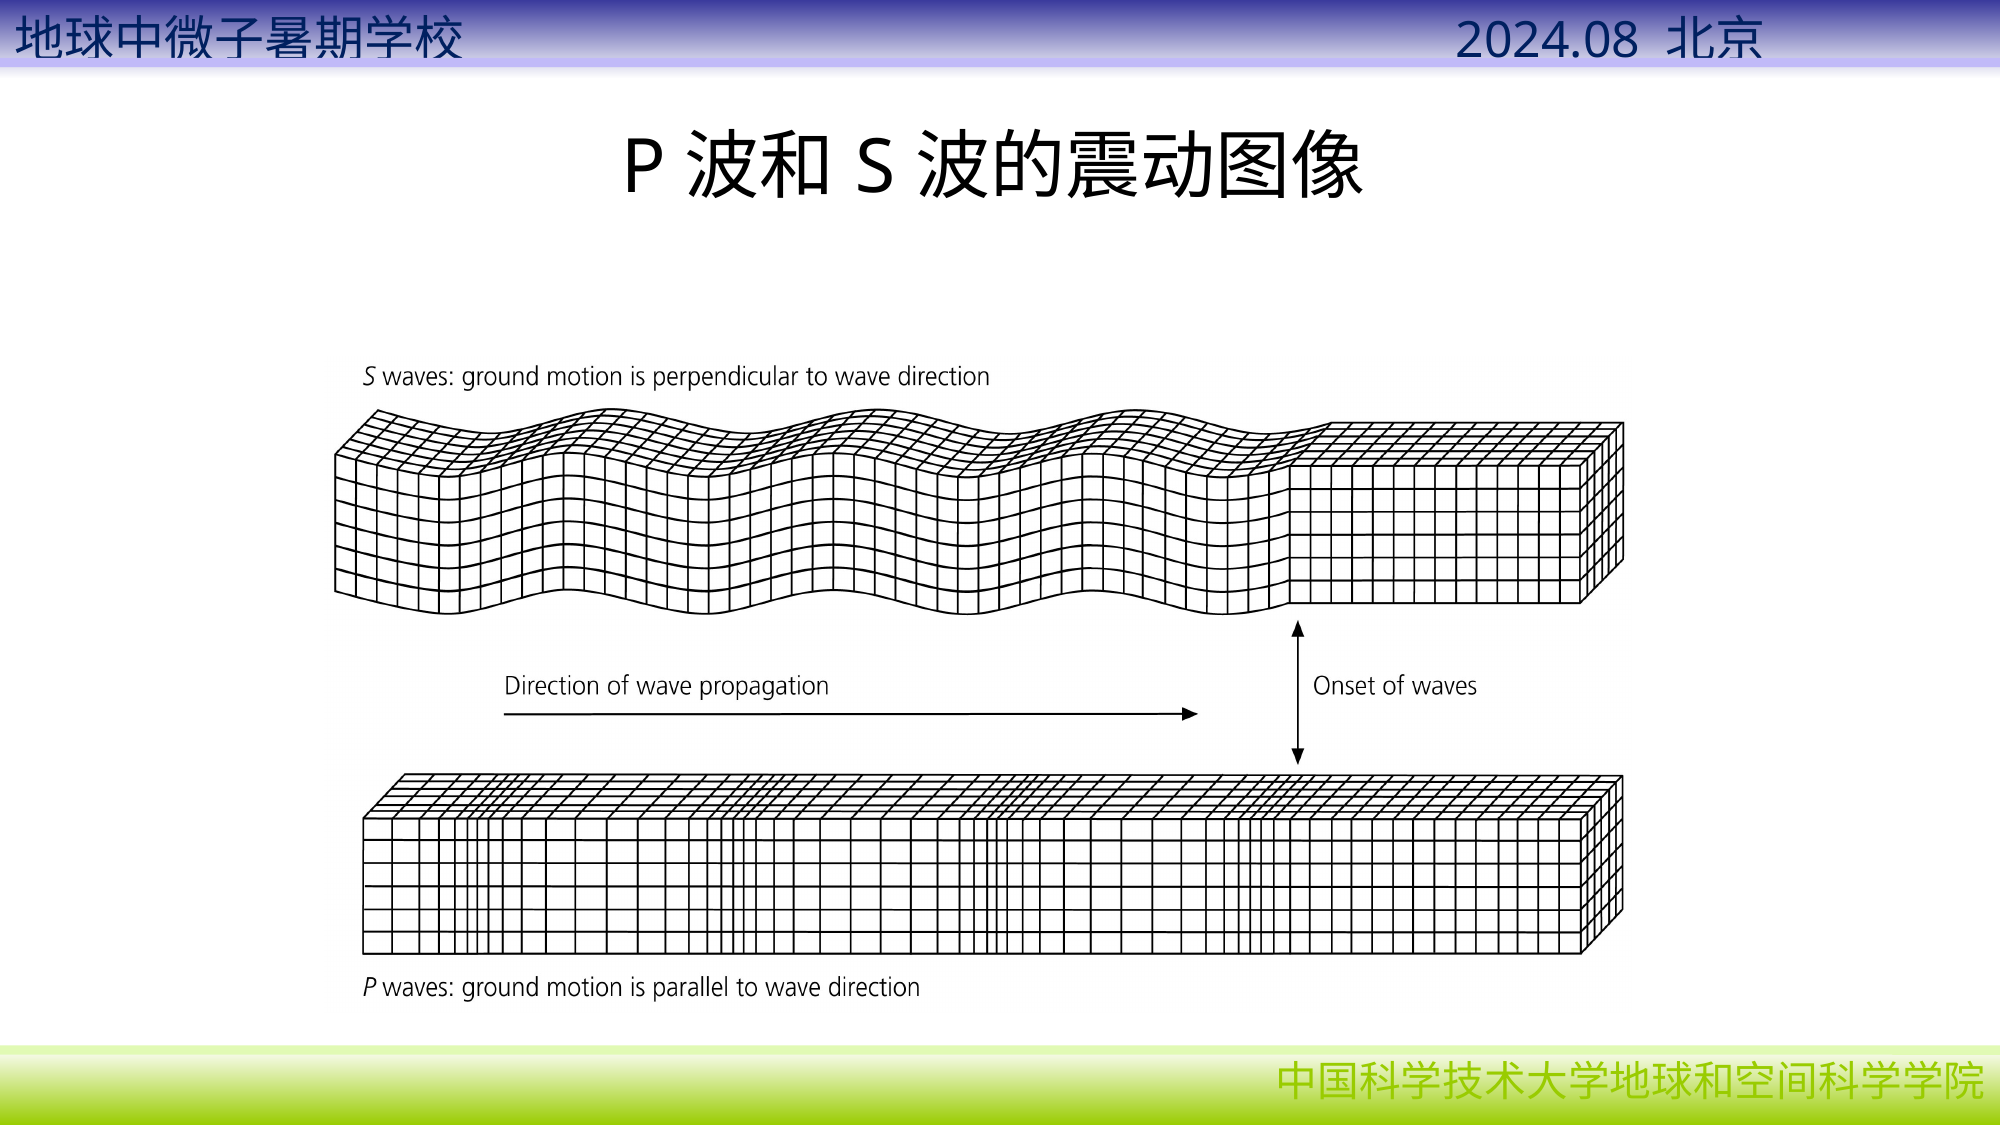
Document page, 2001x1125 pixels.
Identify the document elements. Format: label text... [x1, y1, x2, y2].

title P波和S波的震动图像 [312, 75, 1675, 250]
picture [324, 356, 1632, 1013]
